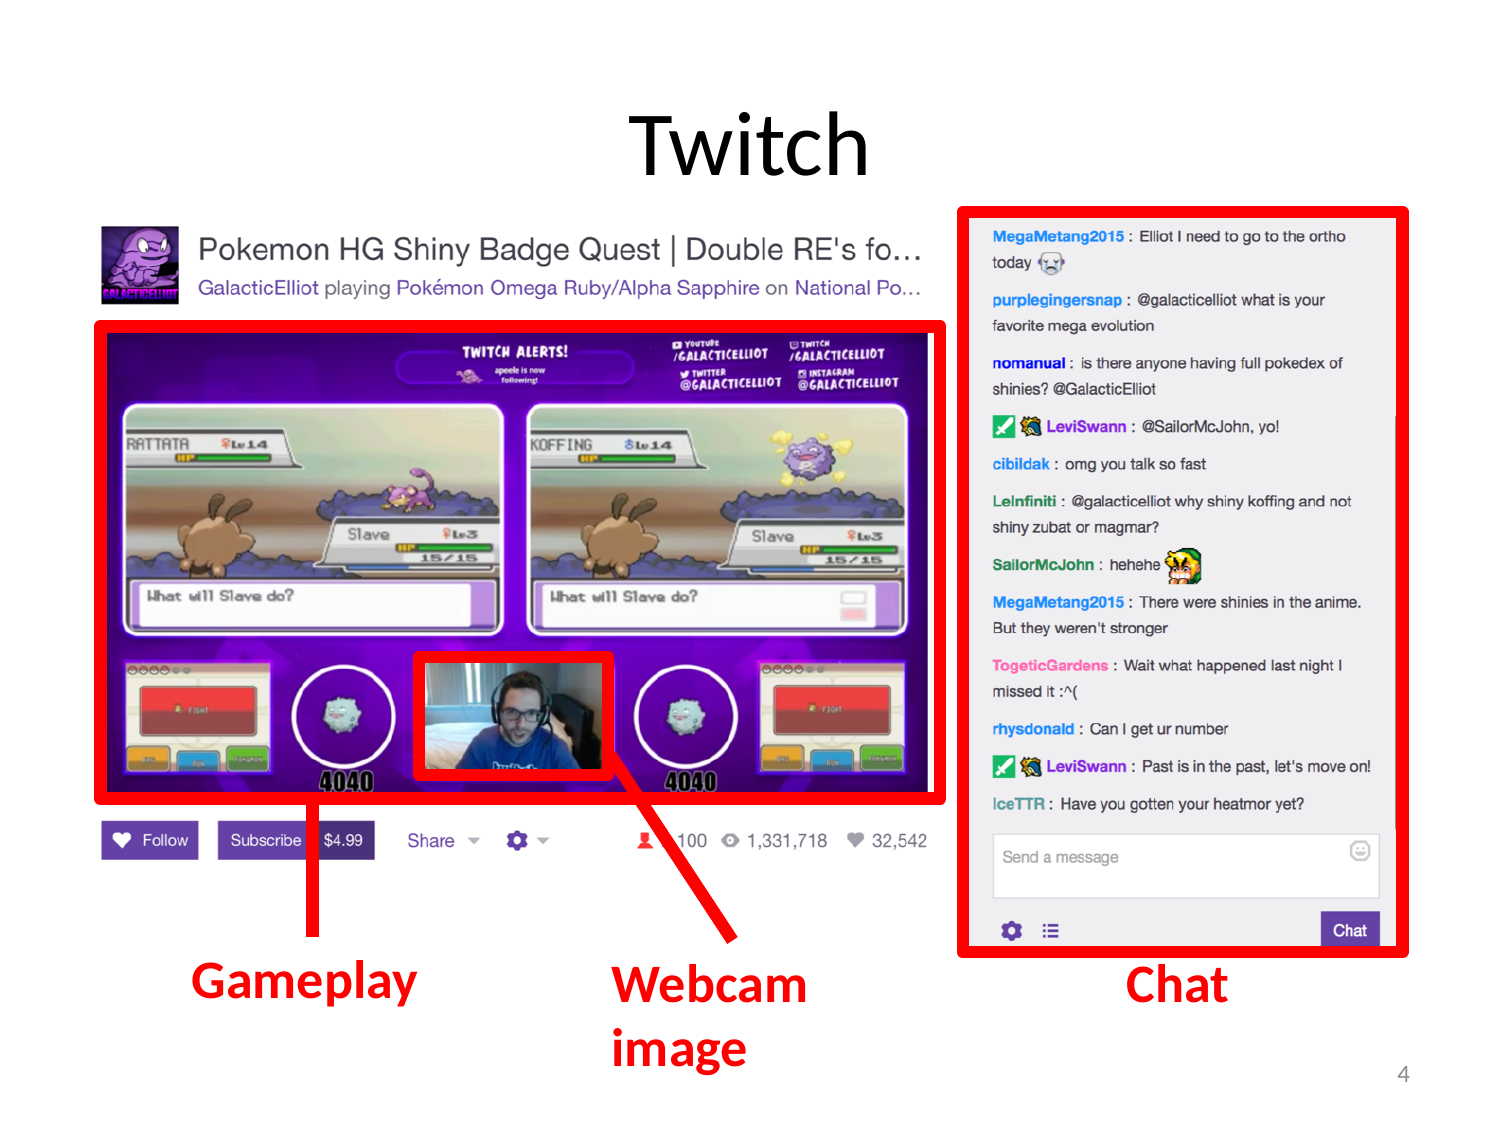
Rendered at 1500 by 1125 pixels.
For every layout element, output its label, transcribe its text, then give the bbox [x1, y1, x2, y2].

slide_number 4 [1074, 1042, 1425, 1103]
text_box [609, 754, 733, 941]
text_box Webcam image [596, 961, 869, 1086]
title Twitch [75, 45, 1425, 233]
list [74, 207, 1403, 953]
text_box Gameplay [176, 961, 448, 1018]
text_box Chat [1111, 961, 1254, 1021]
